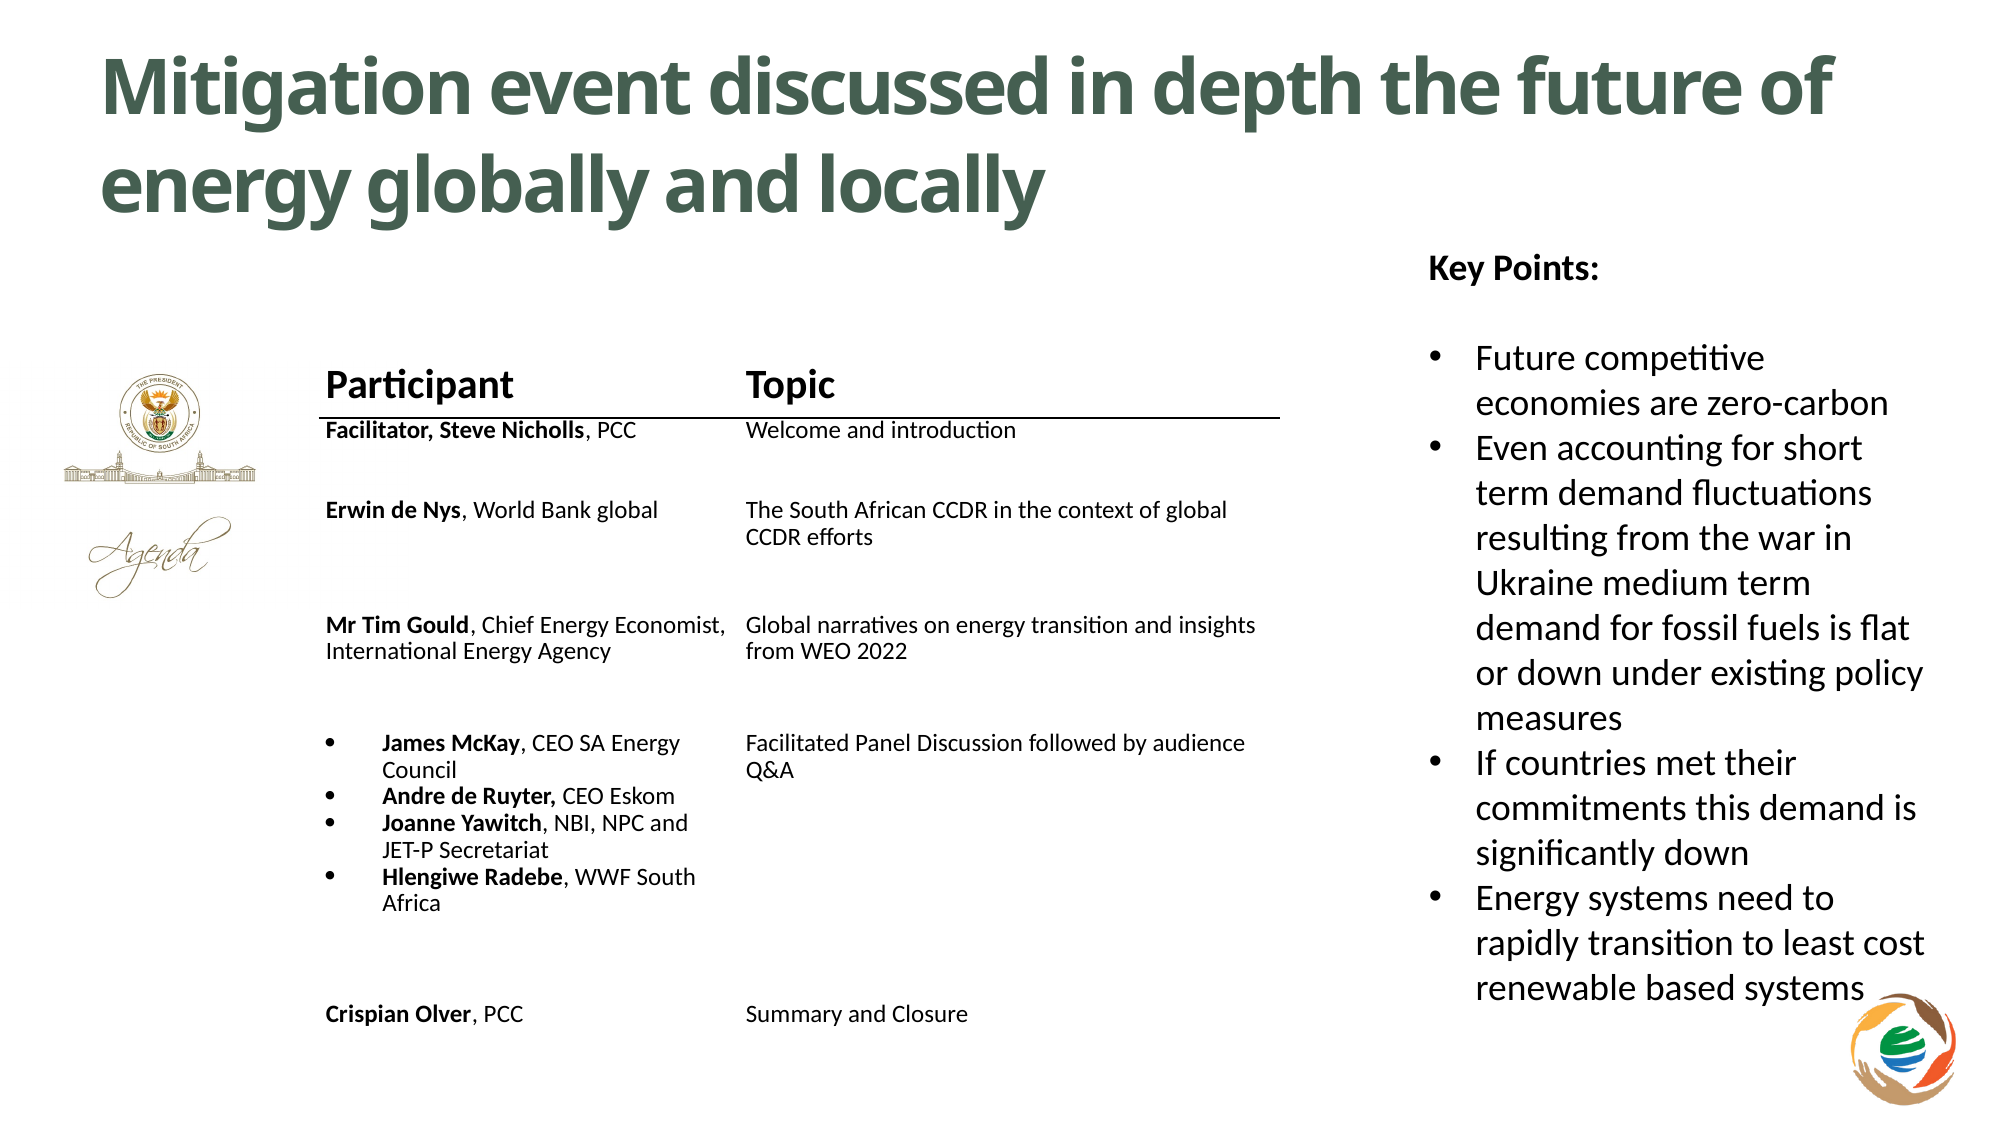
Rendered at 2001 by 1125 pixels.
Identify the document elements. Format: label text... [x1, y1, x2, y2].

table_cell Crispian Olver, PCC [319, 1002, 739, 1039]
picture [1811, 952, 2000, 1125]
table_header Topic [739, 364, 1280, 417]
table_cell Global narratives on energy transition and insights from WEO 2022 [739, 613, 1280, 731]
table_cell The South African CCDR in the context of global CCDR efforts [739, 498, 1280, 613]
table_cell Erwin de Nys, World Bank global [319, 498, 739, 613]
table_cell Facilitator, Steve Nicholls, PCC [409, 419, 739, 498]
table_cell Welcome and introduction [739, 419, 1280, 498]
picture [0, 361, 409, 609]
table_cell James McKay, CEO SA Energy Council Andre de Ruyter, CEO Eskom Joanne Yawitch, NBI, NPC and JET-P Secretariat Hlengiwe Radebe, WWF South Africa [319, 731, 739, 1002]
table_cell Summary and Closure [739, 1002, 1280, 1039]
table_cell Facilitated Panel Discussion followed by audience Q&A [739, 731, 1280, 1002]
table_cell Mr Tim Gould, Chief Energy Economist, International Energy Agency [319, 613, 739, 731]
table_header Participant [409, 364, 739, 417]
text_box Mitigation event discussed in depth the future of energy globally and locally [84, 24, 1906, 236]
text_box Key Points: Future competitive economies are zero-carbon Even accounting for short term demand fluctuations resulting from the war in Ukraine medium term demand for fossil fuels is flat or down under existing policy measures If countries met their commitments this demand is significantly down Energy systems need to rapidly transition to least cost renewable based systems [1414, 235, 1949, 1015]
